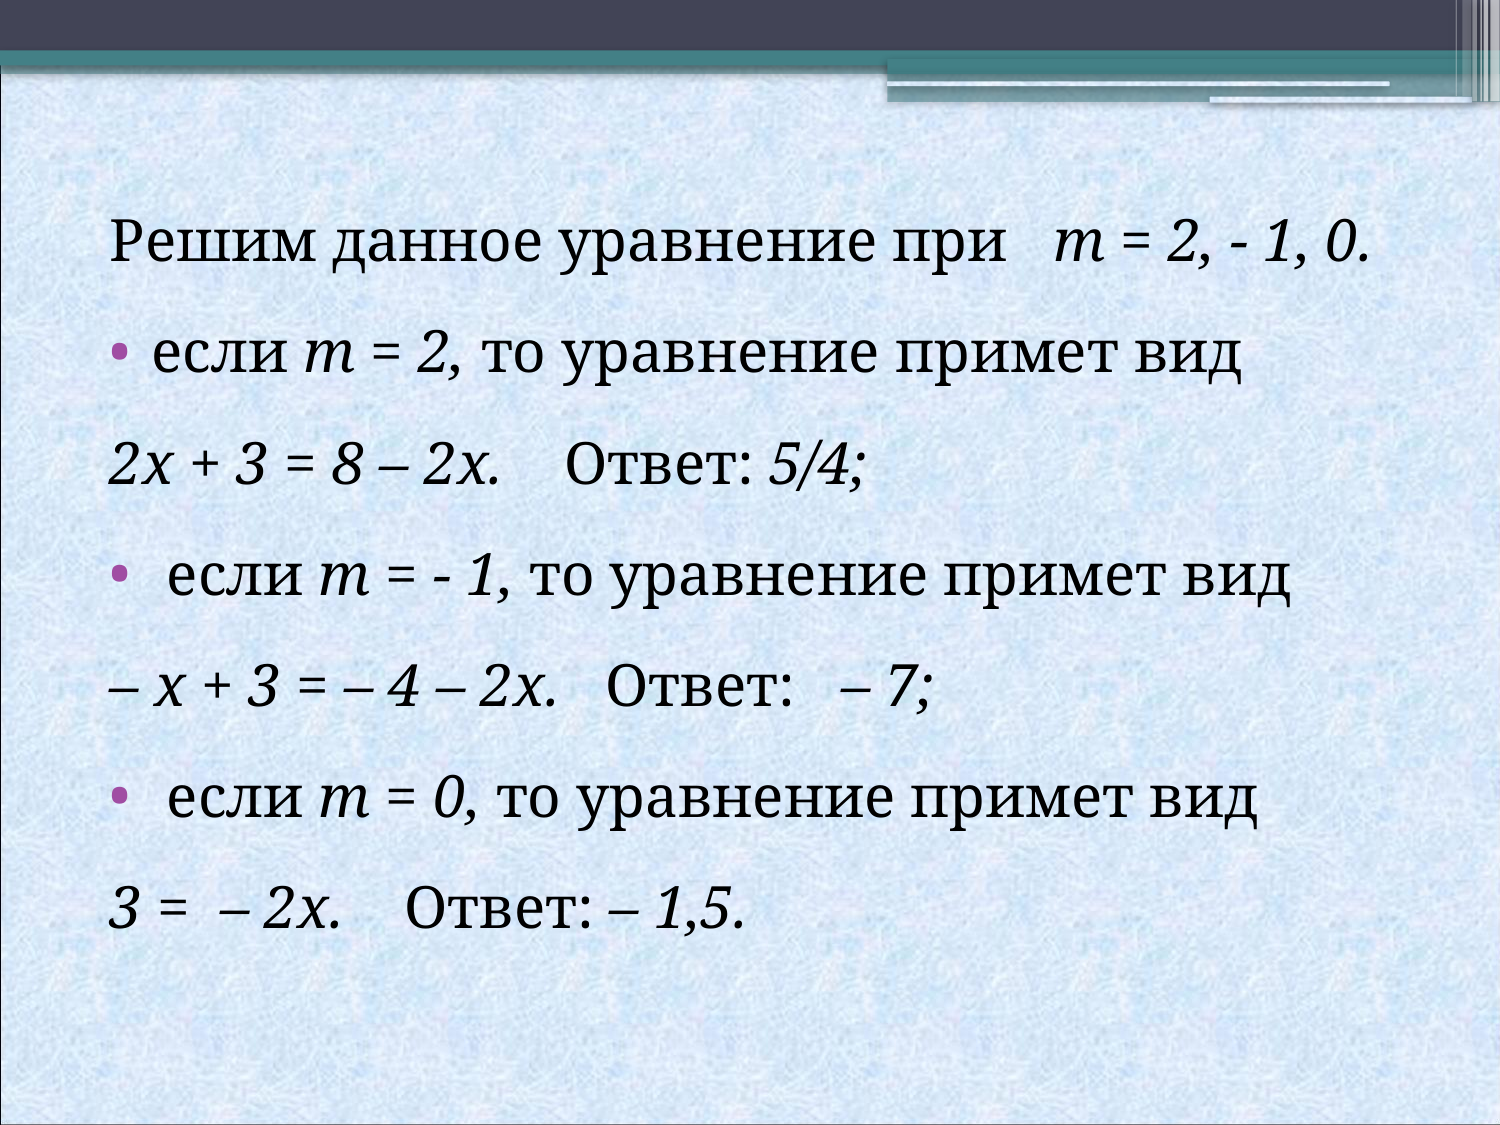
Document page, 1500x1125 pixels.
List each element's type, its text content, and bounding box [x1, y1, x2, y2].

list Решим данное уравнение при m = 2, - 1, 0. если m = 2, то уравнение примет вид 2x + 3 = 8 – 2x. Ответ: 5/4; если m = - 1, то уравнение примет вид – x + 3 = – 4 – 2x. Ответ: – 7; если m = 0, то уравнение примет вид 3 = – 2x. Ответ: – 1,5. [76, 160, 1428, 1036]
picture [0, 74, 1500, 1125]
